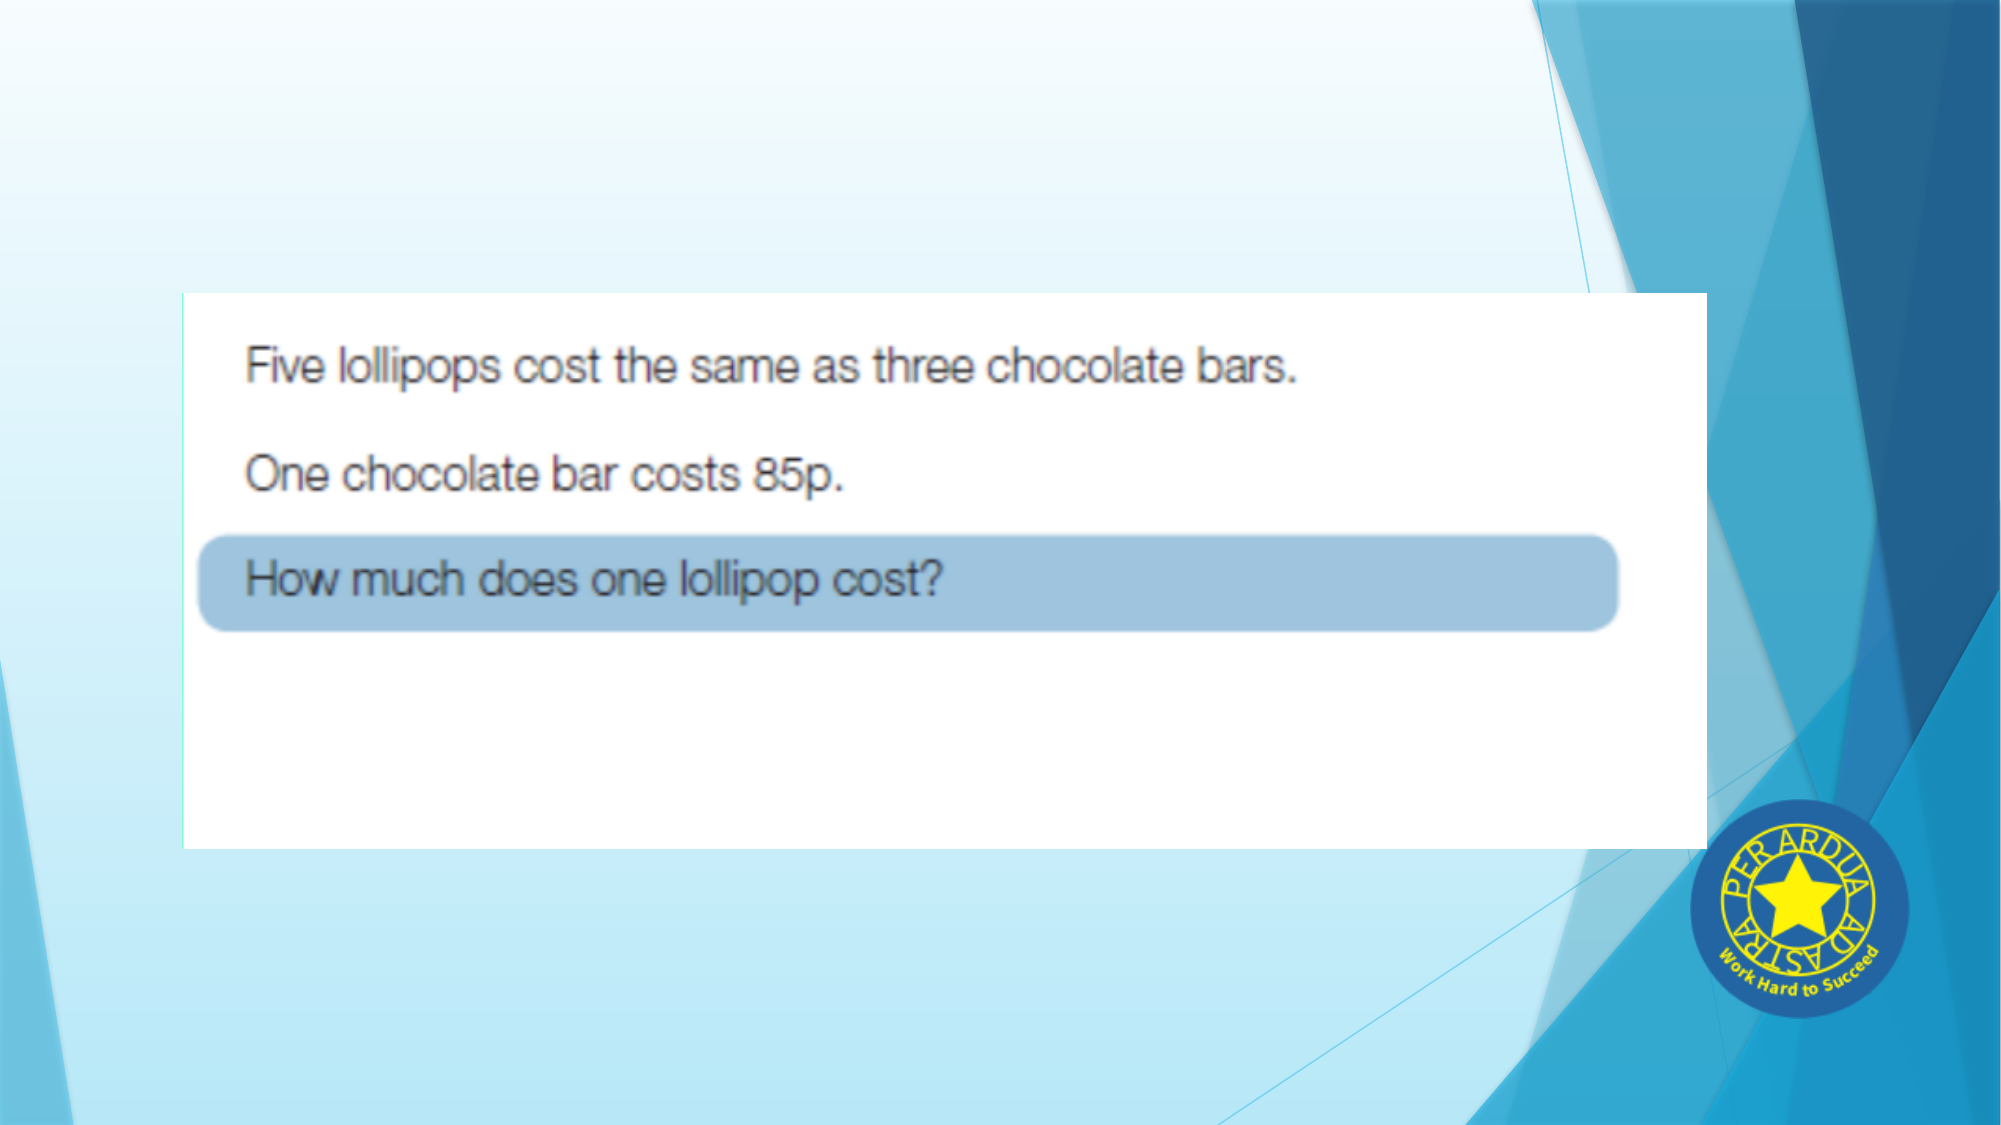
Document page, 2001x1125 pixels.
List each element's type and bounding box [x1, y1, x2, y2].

picture [181, 293, 1910, 1019]
